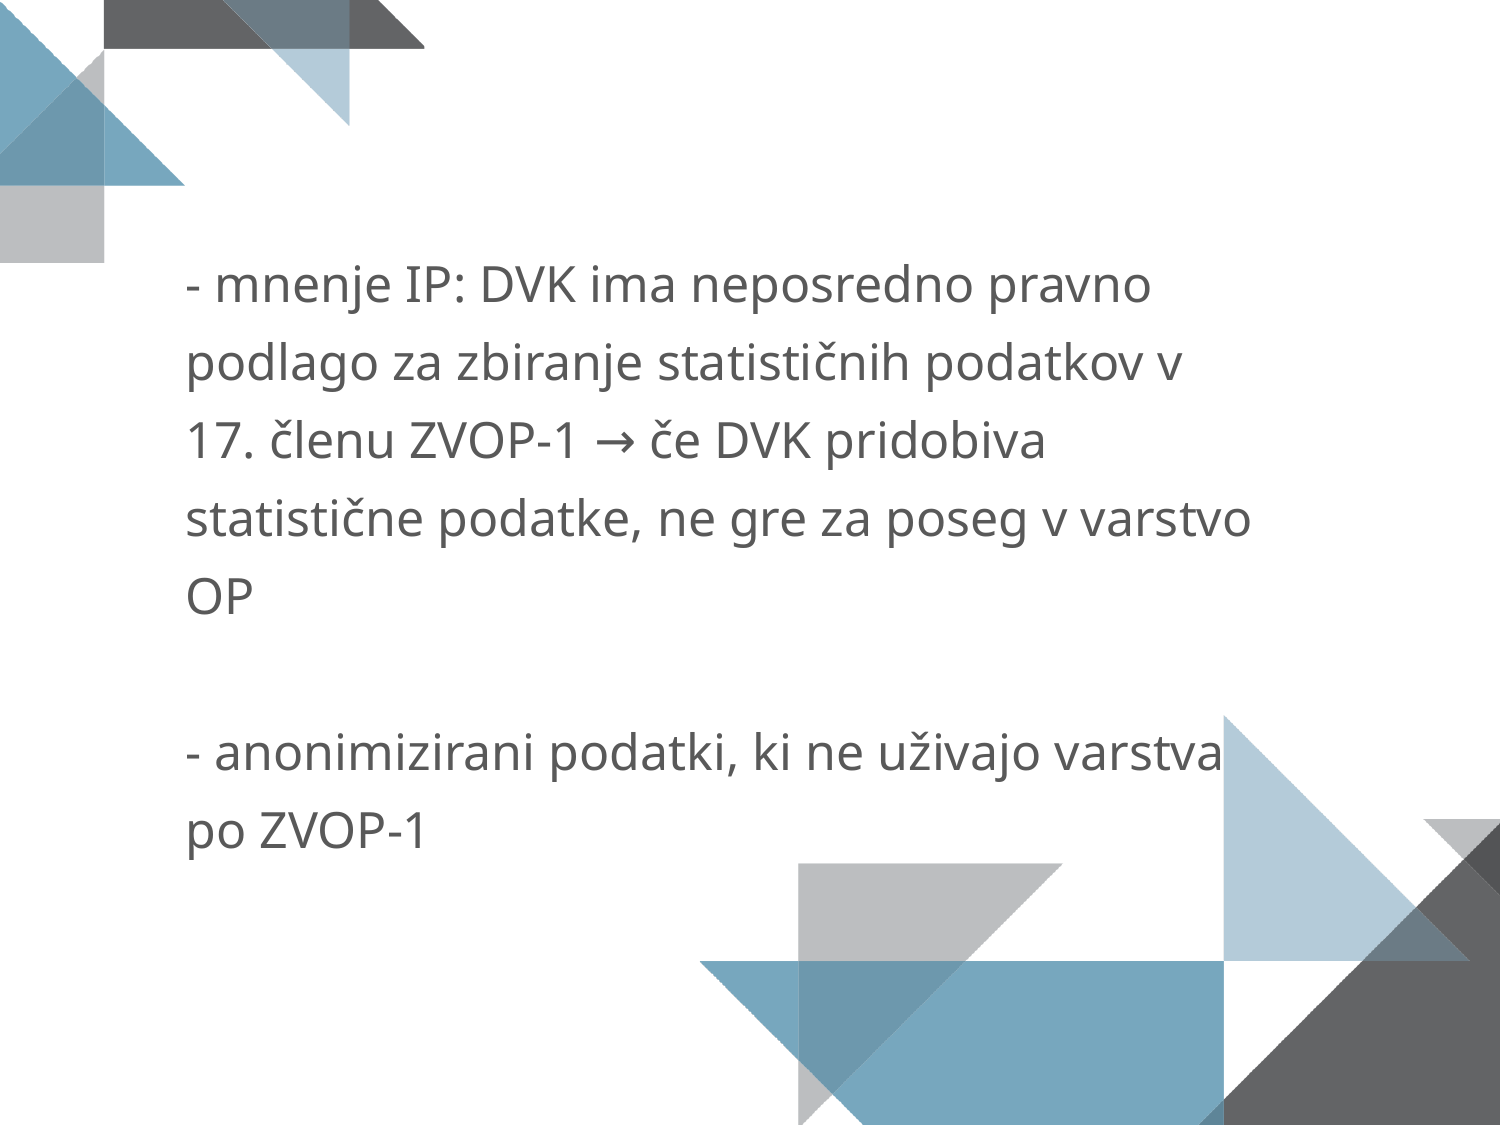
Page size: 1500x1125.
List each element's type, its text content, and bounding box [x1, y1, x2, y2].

title - mnenje IP: DVK ima neposredno pravno podlago za zbiranje statističnih podatkov v 17. členu ZVOP-1 → če DVK pridobiva statistične podatke, ne gre za poseg v varstvo OP - anonimizirani podatki, ki ne uživajo varstva po ZVOP-1 [185, 234, 1262, 1044]
picture [0, 0, 425, 264]
picture [699, 715, 1500, 1125]
